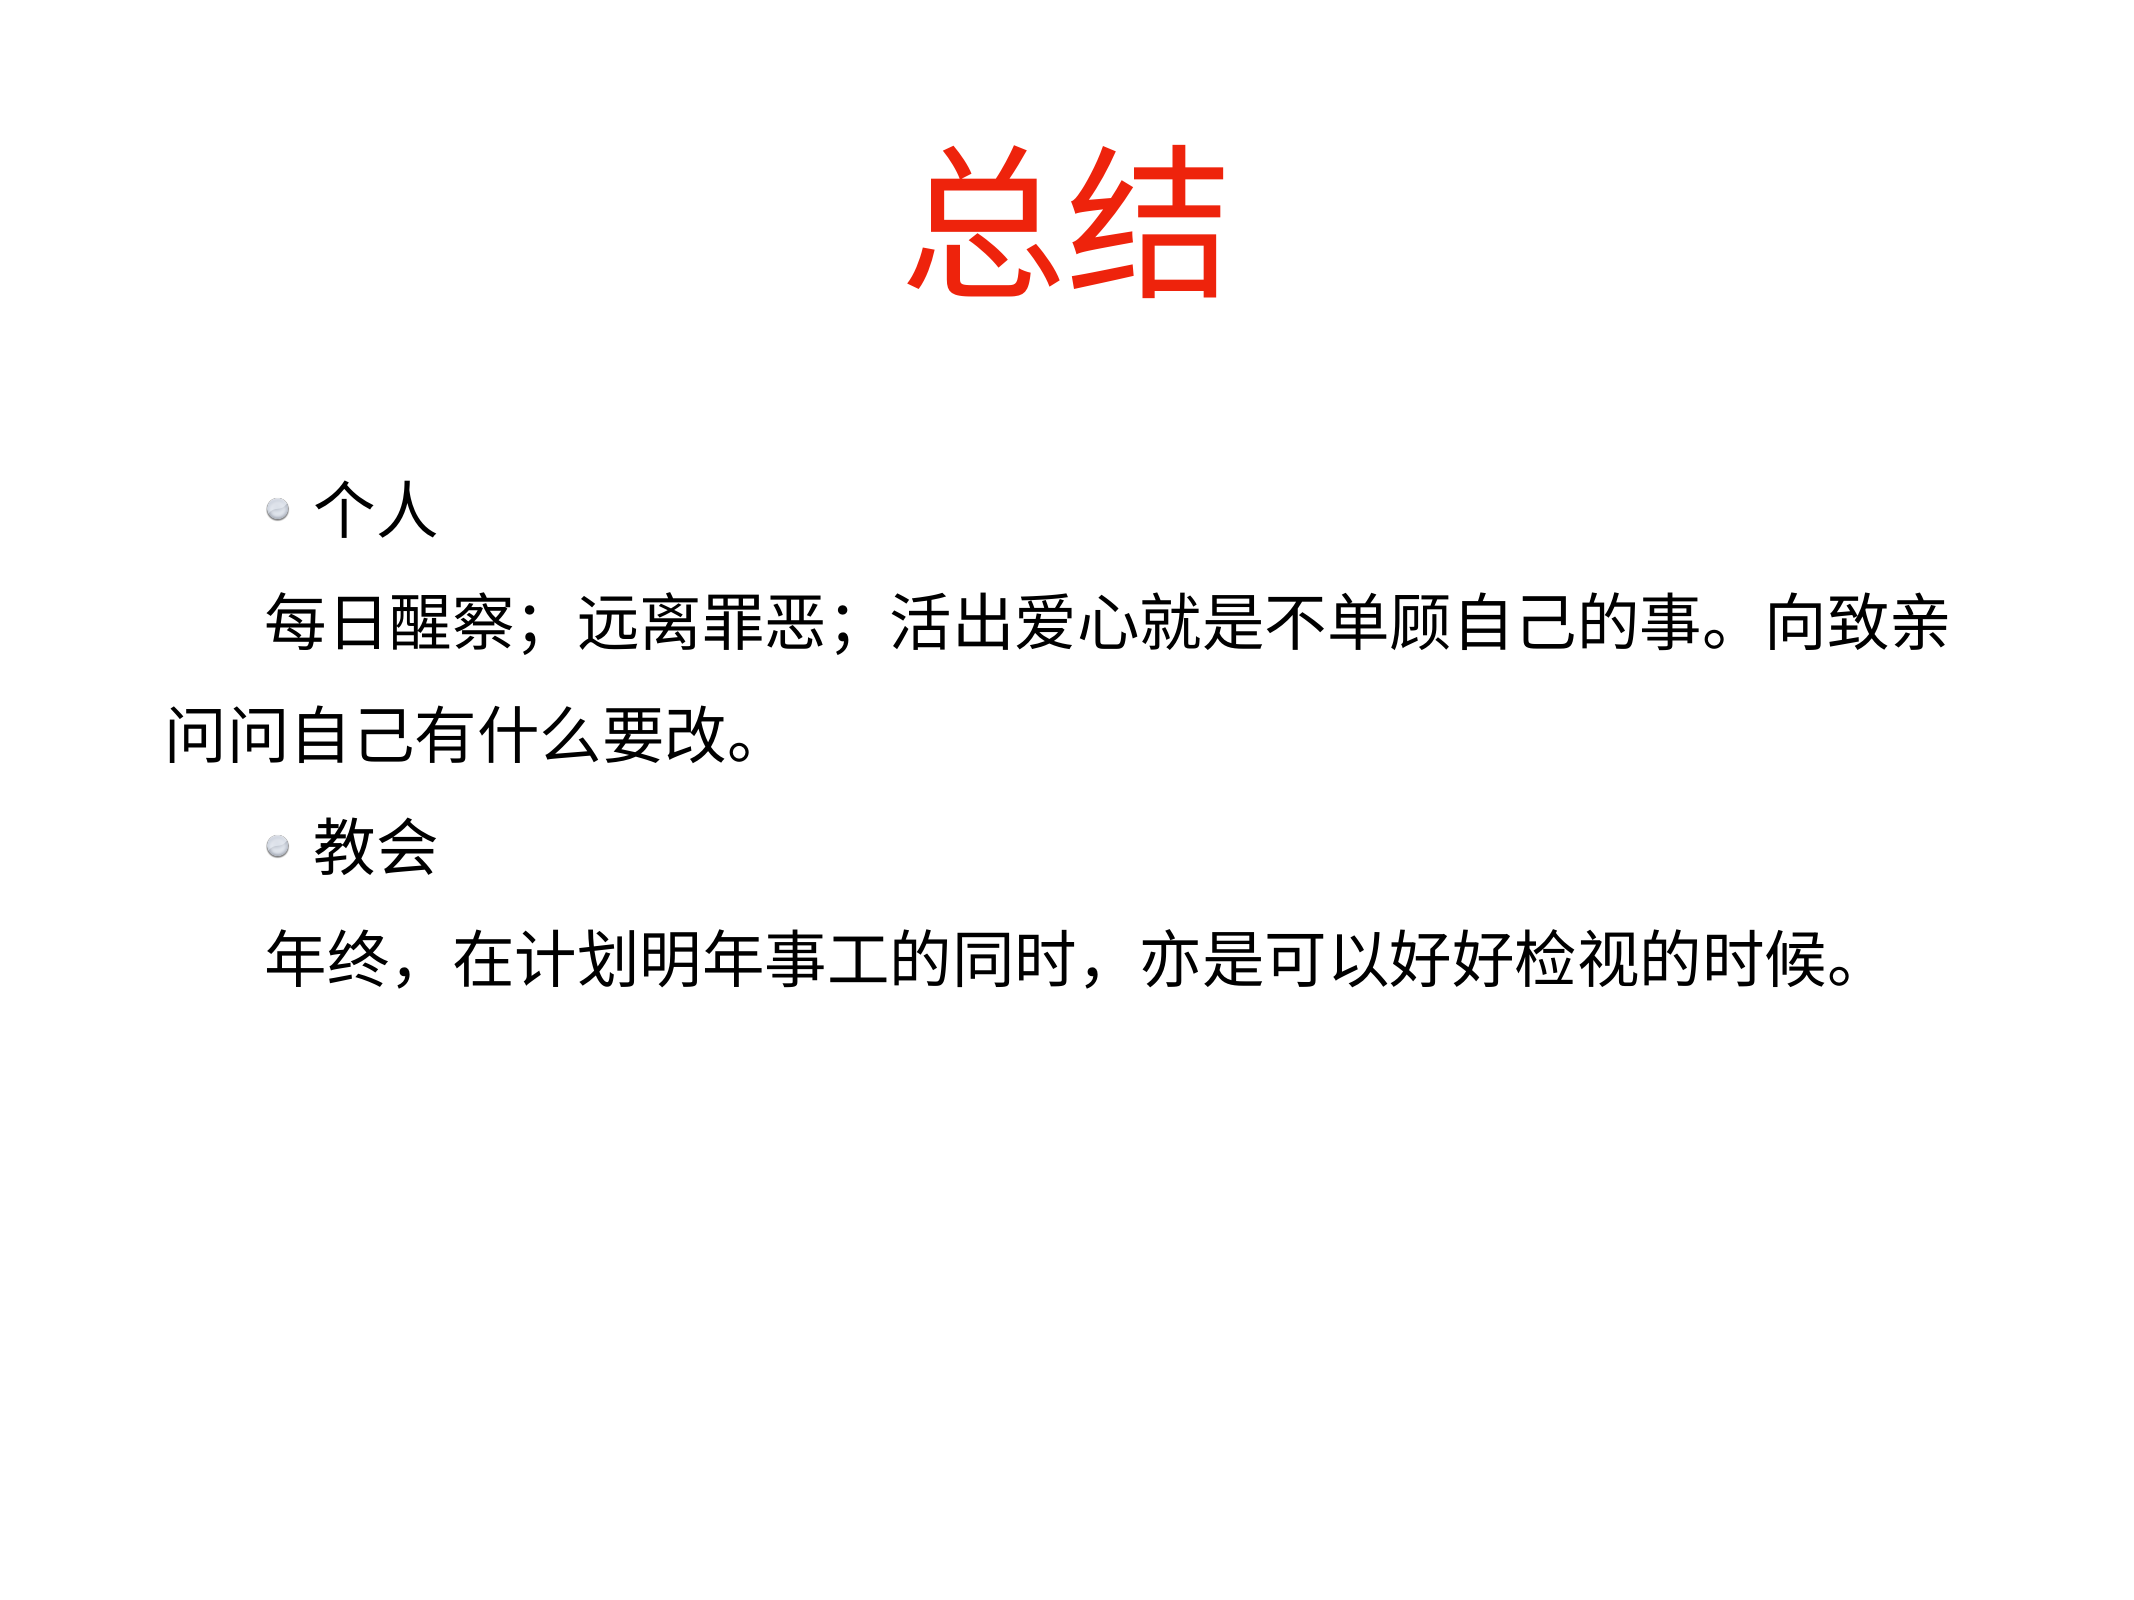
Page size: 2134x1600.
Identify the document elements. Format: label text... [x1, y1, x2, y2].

title 总结 [155, 41, 1978, 397]
list 个人 每日醒察；远离罪恶；活出爱心就是不单顾自己的事。向致亲问问自己有什么要改。 教会 年终，在计划明年事工的同时，亦是可以好好检视的时候。 [155, 424, 1978, 1457]
picture [264, 832, 291, 859]
picture [264, 495, 291, 522]
